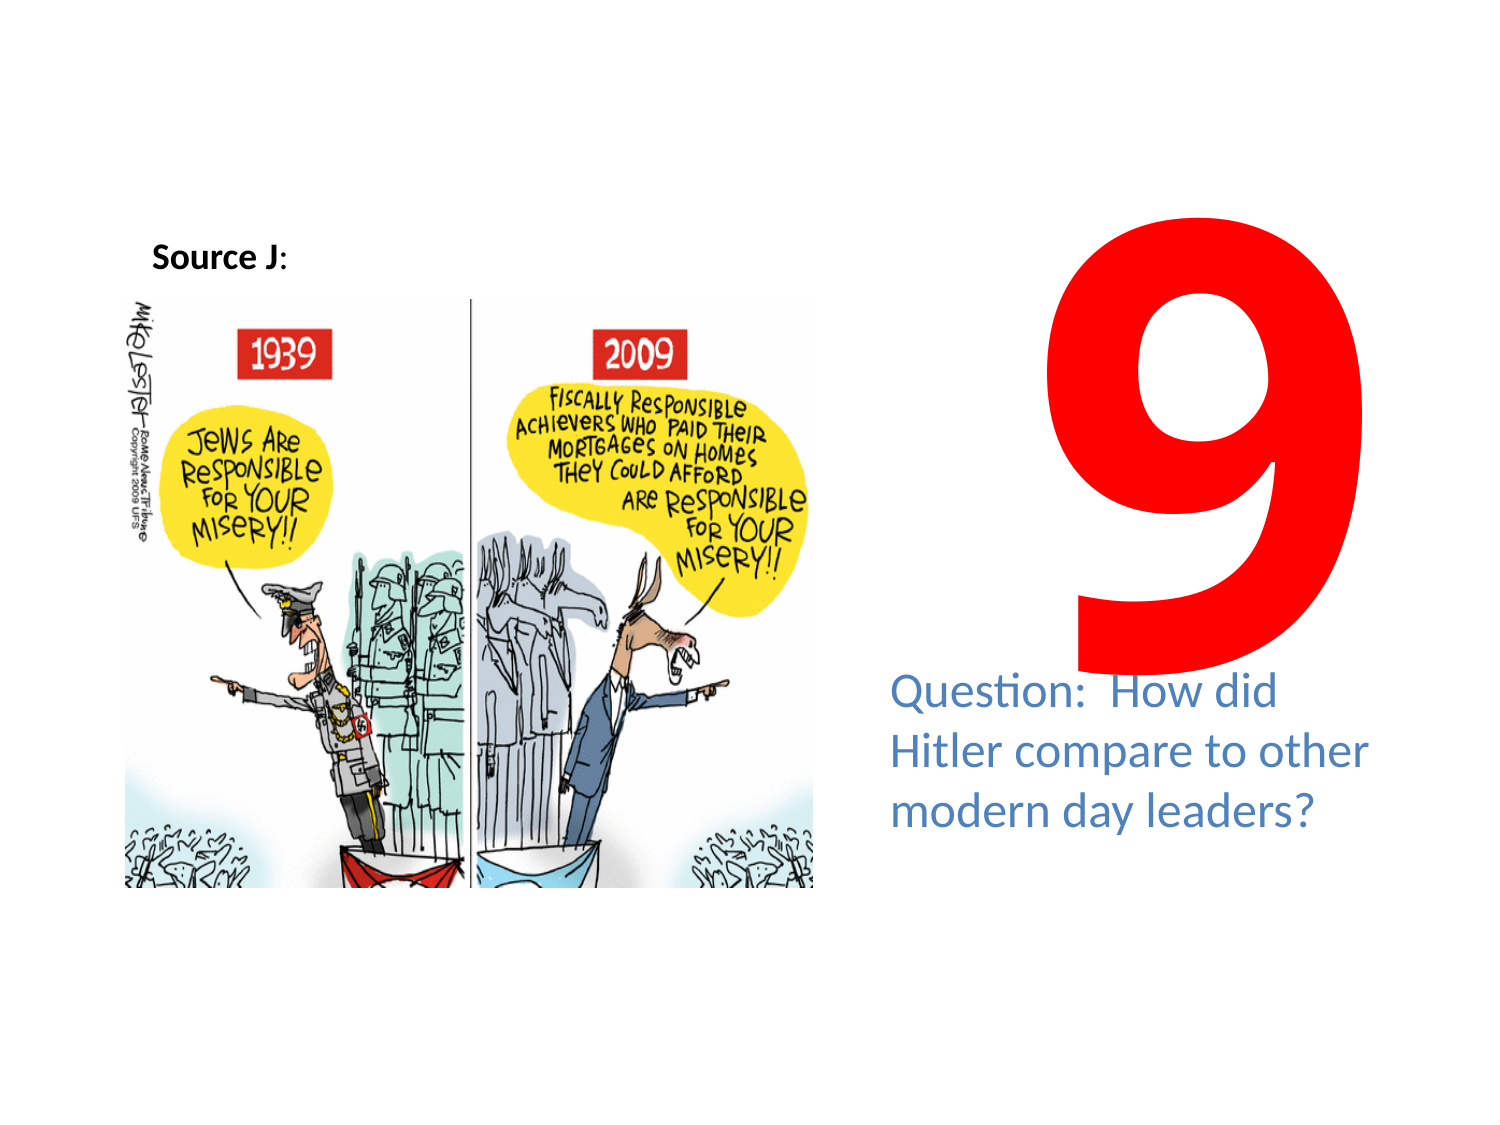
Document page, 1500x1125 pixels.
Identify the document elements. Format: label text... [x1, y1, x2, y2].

text_box Question: How did Hitler compare to other modern day leaders? [874, 649, 1413, 845]
text_box 9 [1012, 37, 1253, 803]
text_box Source J: [137, 224, 650, 285]
picture [124, 299, 813, 888]
